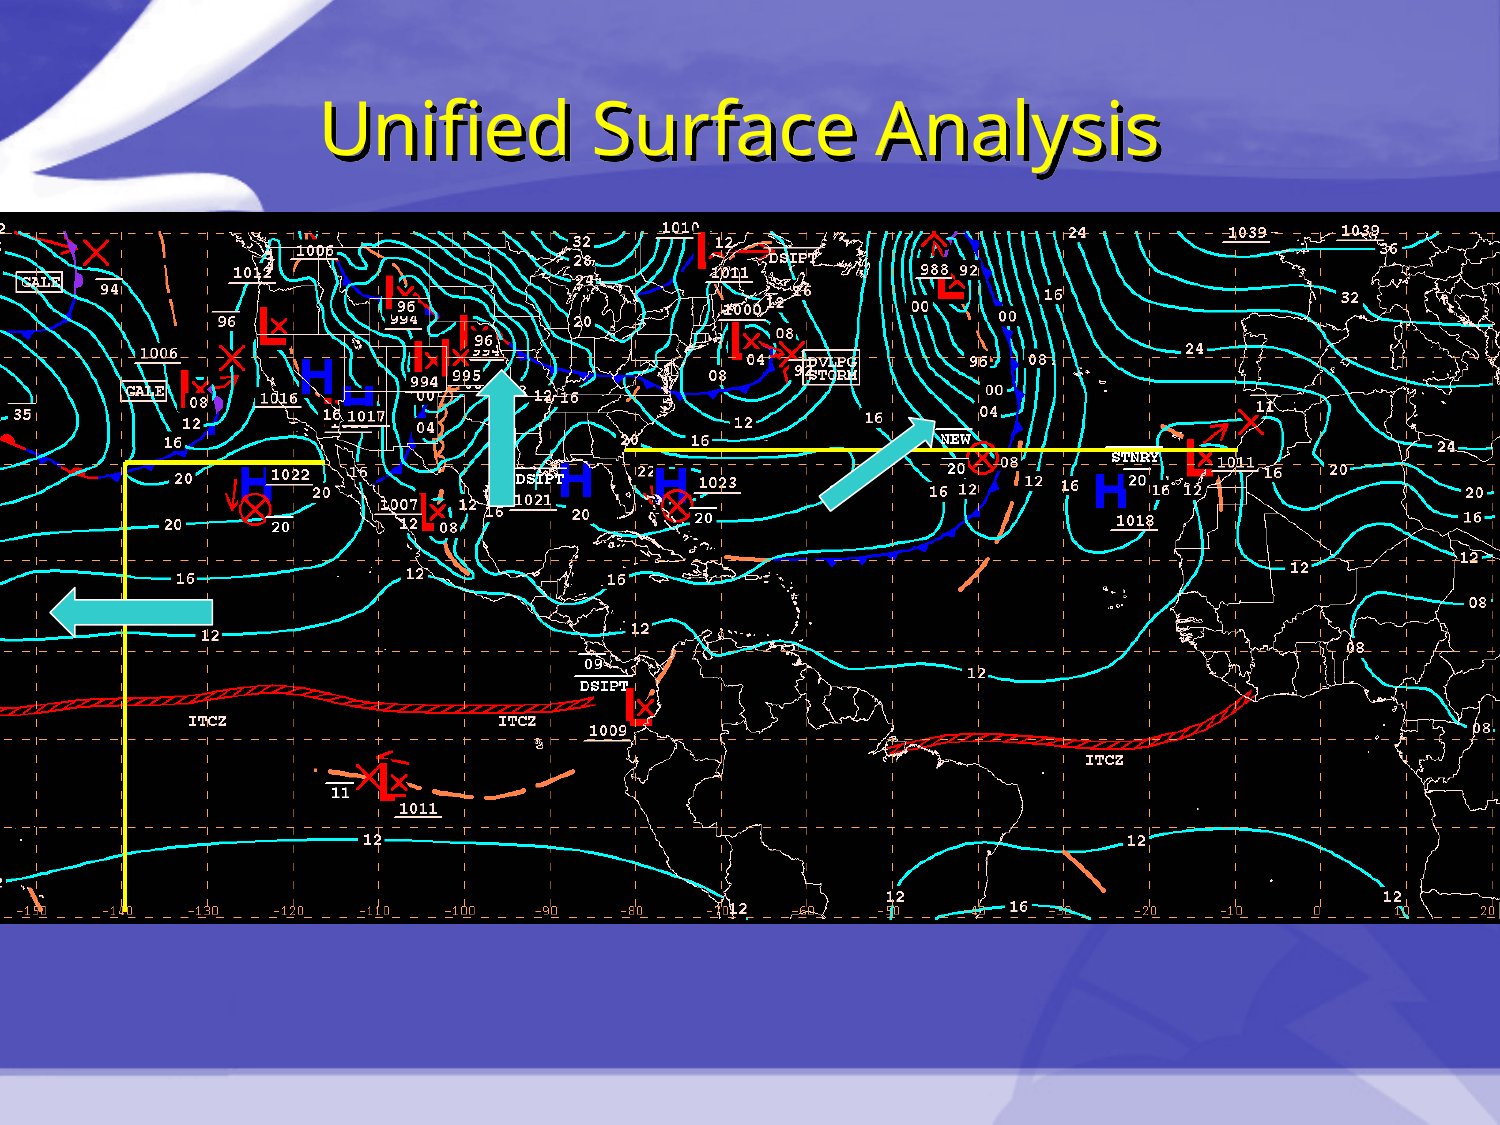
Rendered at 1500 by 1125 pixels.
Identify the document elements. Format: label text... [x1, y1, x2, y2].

picture [0, 212, 1500, 924]
text_box Unified Surface Analysis [11, 72, 1488, 178]
